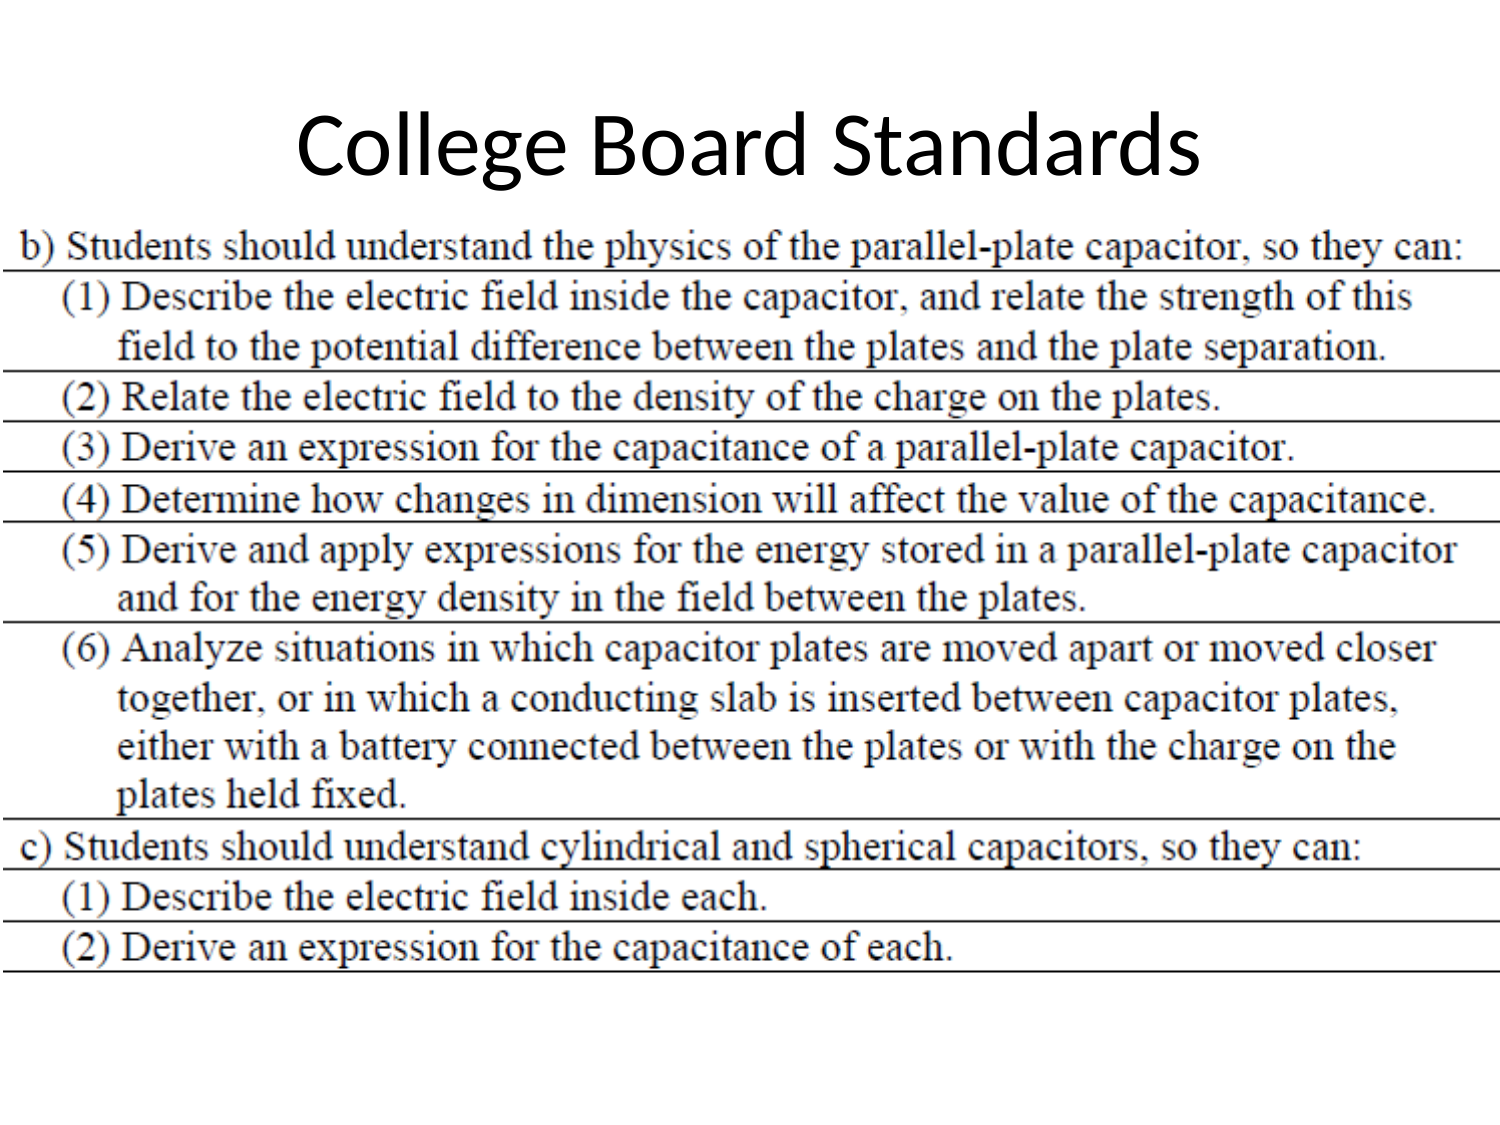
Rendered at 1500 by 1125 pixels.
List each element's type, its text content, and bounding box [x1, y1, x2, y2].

picture [2, 224, 1500, 975]
title College Board Standards [75, 45, 1425, 221]
